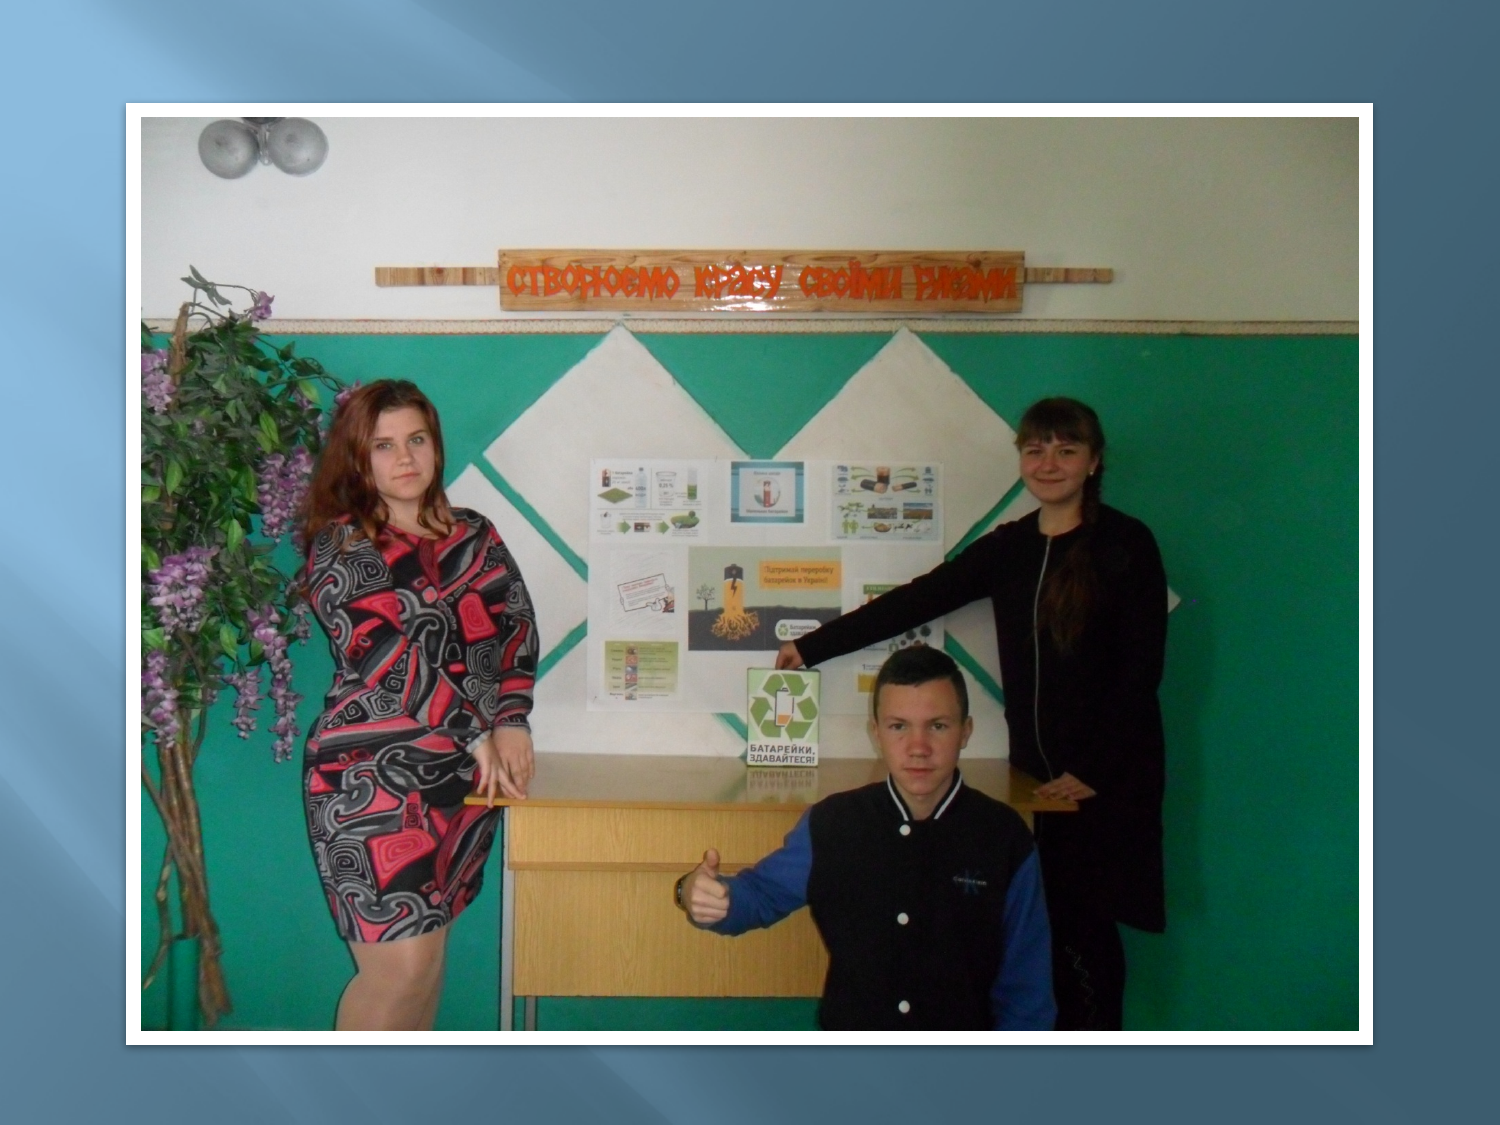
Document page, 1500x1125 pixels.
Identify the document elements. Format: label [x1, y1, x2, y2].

list [140, 116, 1359, 1031]
